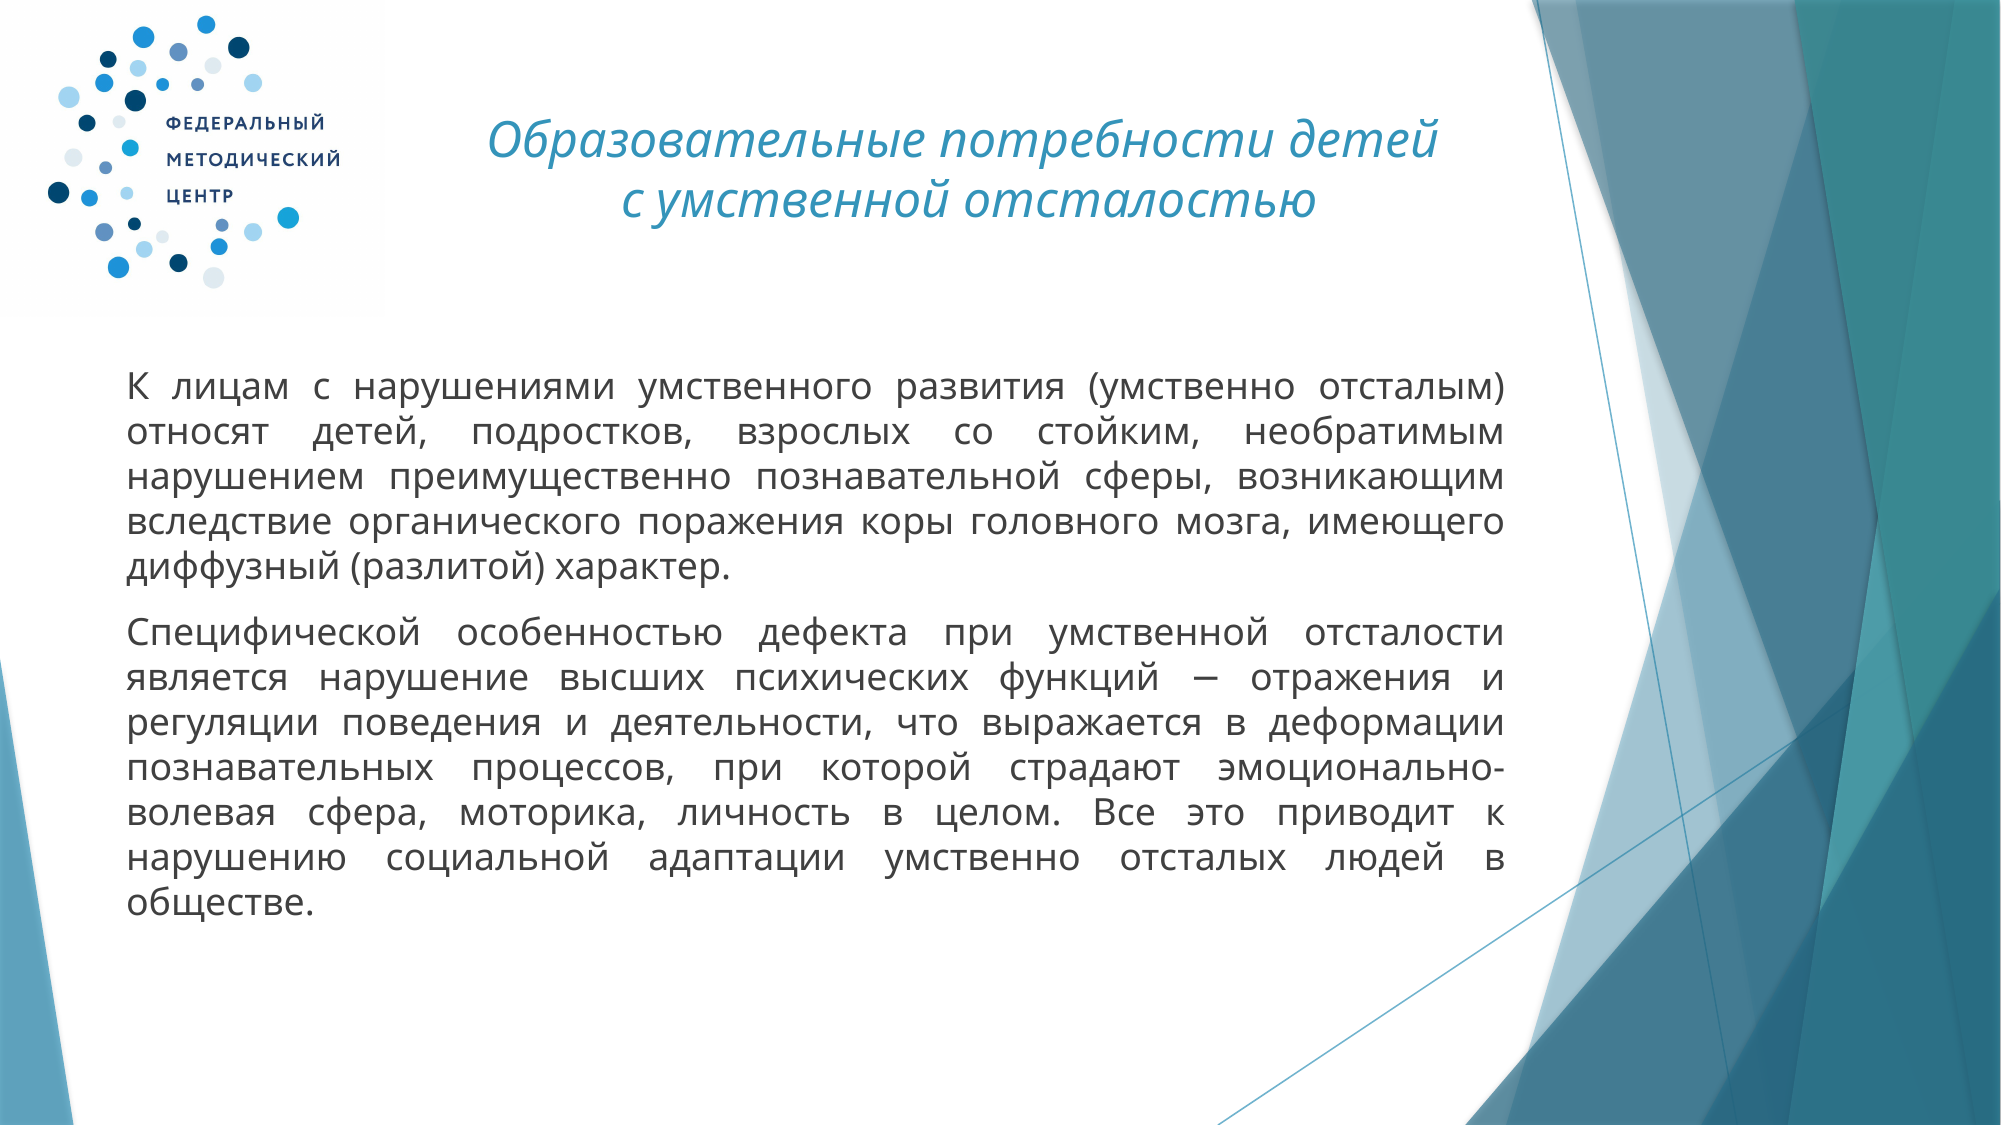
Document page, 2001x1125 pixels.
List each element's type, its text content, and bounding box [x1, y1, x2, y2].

picture [0, 0, 385, 318]
title Образовательные потребности детей с умственной отсталостью [418, 99, 1522, 317]
list К лицам с нарушениями умственного развития (умственно отсталым) относят детей, подростков, взрослых со стойким, необратимым нарушением преимущественно познавательной сферы, возникающим вследствие органического поражения коры головного мозга, имеющего диффузный (разлитой) характер. Специфической особенностью дефекта при умственной отсталости является нарушение высших психических функций − отражения и регуляции поведения и деятельности, что выражается в деформации познавательных процессов, при которой страдают эмоционально-волевая сфера, моторика, личность в целом. Все это приводит к нарушению социальной адаптации умственно отсталых людей в обществе. [111, 354, 1522, 992]
